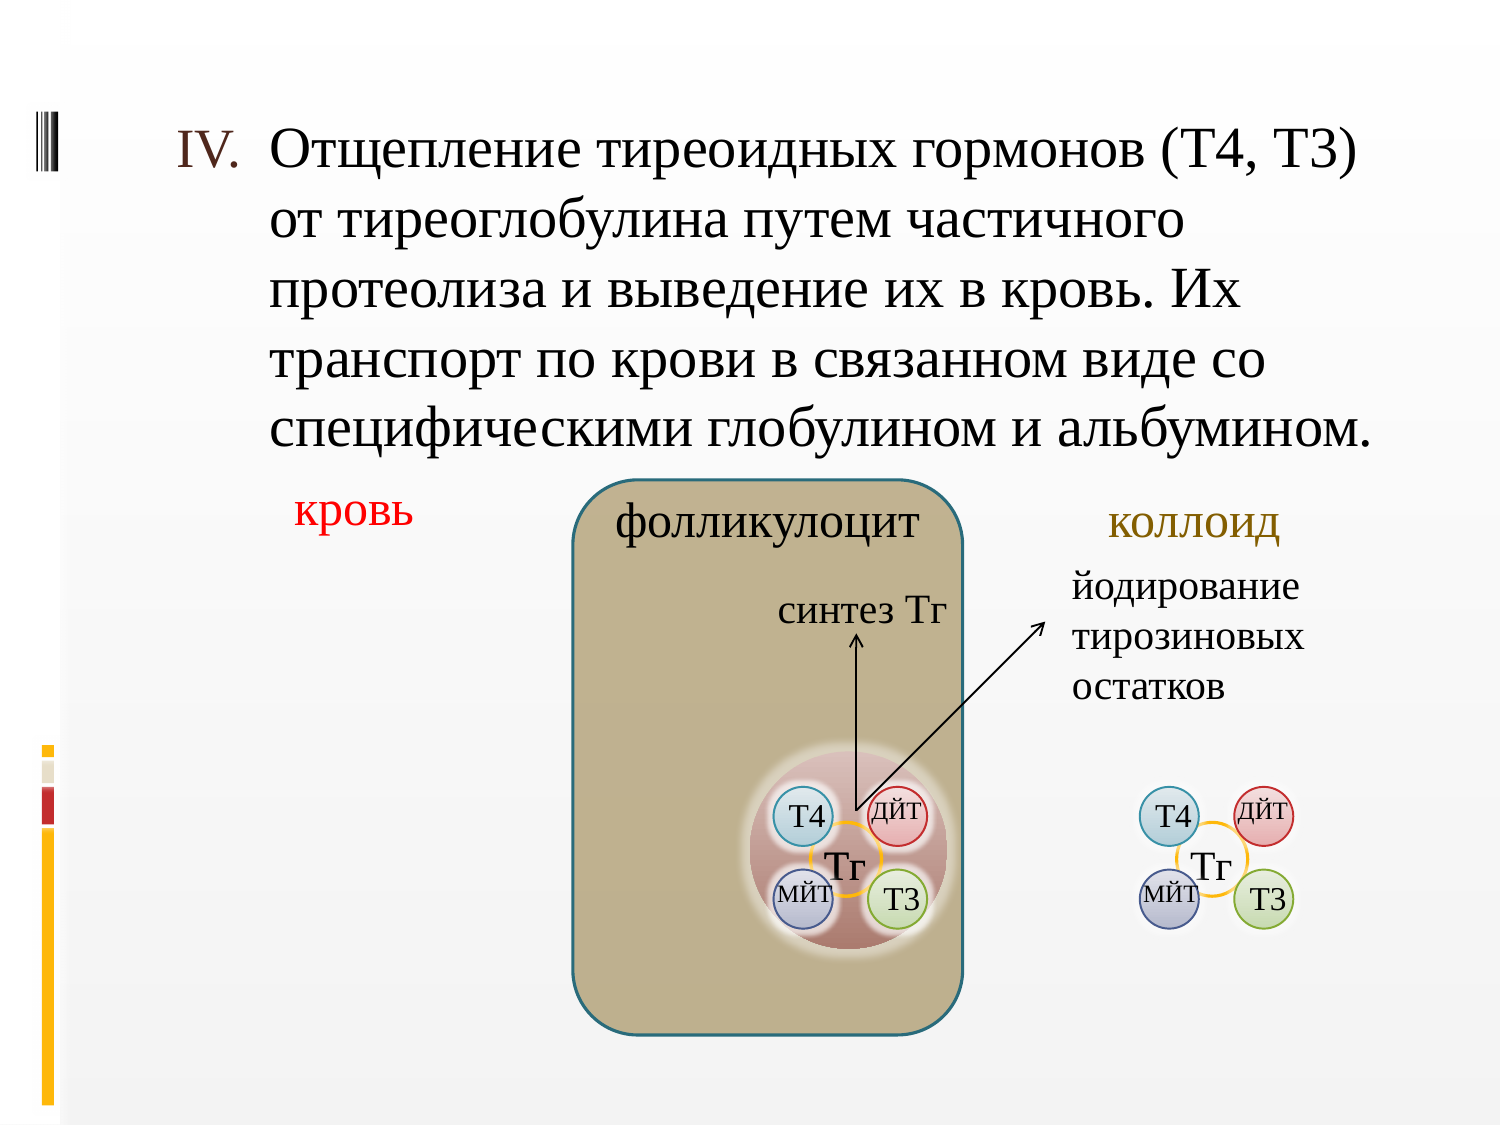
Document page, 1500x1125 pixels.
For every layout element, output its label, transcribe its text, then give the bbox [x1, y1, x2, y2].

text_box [855, 821, 938, 847]
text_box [773, 821, 842, 847]
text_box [761, 869, 849, 930]
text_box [749, 750, 948, 950]
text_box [206, 467, 1299, 1036]
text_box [808, 855, 884, 866]
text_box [761, 550, 1412, 811]
list Отщепление тиреоидных гормонов (Т4, Т3) от тиреоглобулина путем частичного протеолиза и выведение их в кровь. Их транспорт по крови в связанном виде со специфическими глобулином и альбумином. [150, 101, 1425, 1043]
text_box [867, 869, 937, 930]
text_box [1127, 821, 1304, 929]
